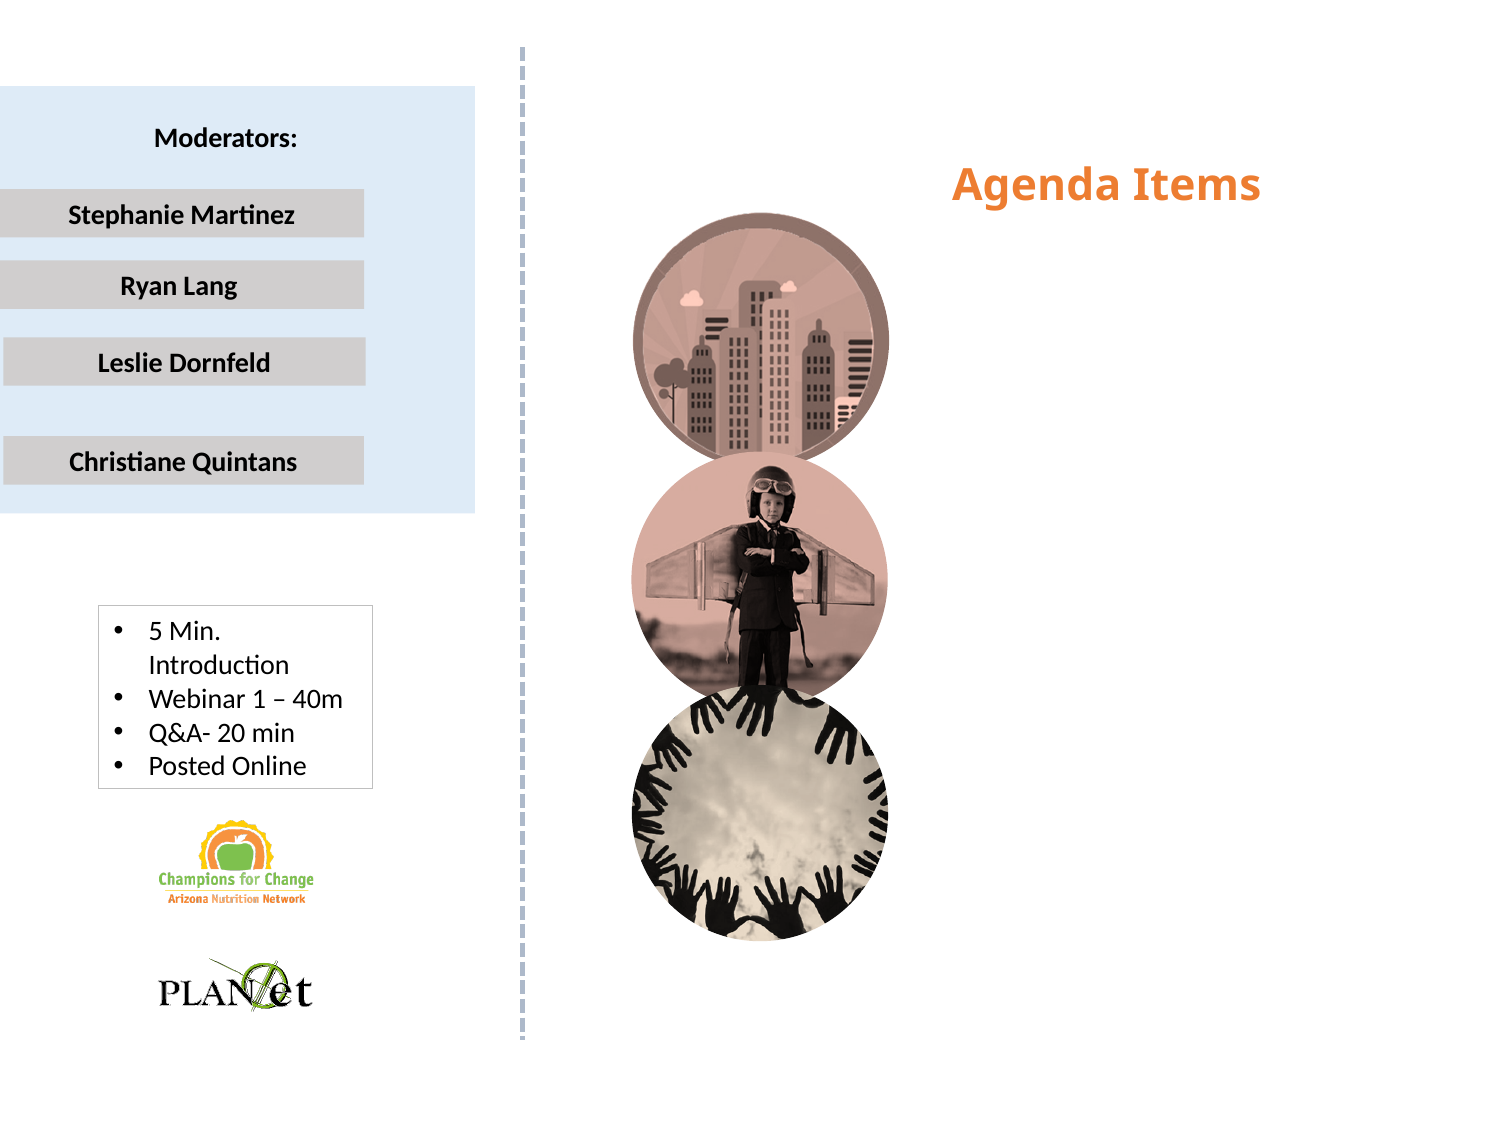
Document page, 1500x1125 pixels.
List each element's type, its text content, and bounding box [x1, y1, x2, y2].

text_box [630, 450, 889, 696]
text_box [157, 811, 314, 1021]
text_box [630, 683, 890, 943]
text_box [0, 86, 475, 514]
text_box Agenda Items [908, 128, 1306, 216]
text_box 5 Min. Introduction Webinar 1 – 40m Q&A- 20 min Posted Online [98, 605, 373, 789]
text_box [631, 211, 891, 460]
